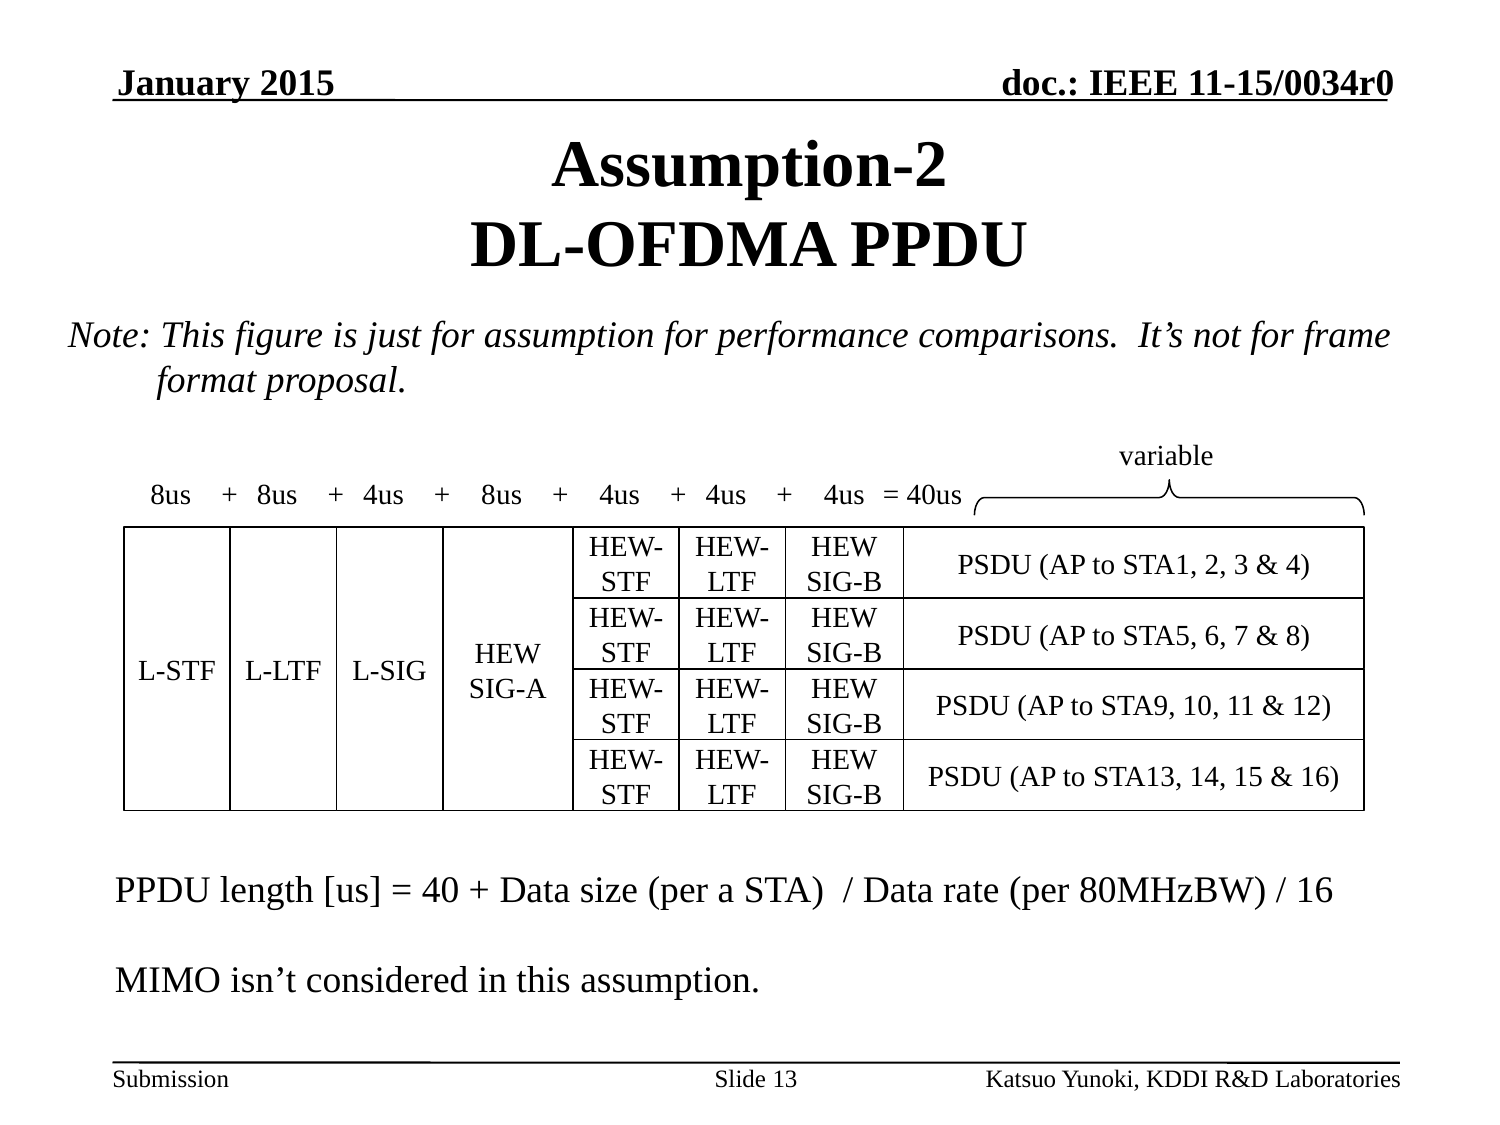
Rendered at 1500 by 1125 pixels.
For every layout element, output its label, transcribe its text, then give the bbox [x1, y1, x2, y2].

text_box HEW SIG-B [785, 739, 903, 811]
text_box 4us [727, 467, 761, 518]
text_box variable [1104, 429, 1258, 479]
text_box PSDU (AP to STA5, 6, 7 & 8) [903, 597, 1365, 668]
text_box PSDU (AP to STA1, 2, 3 & 4) [903, 527, 1365, 597]
text_box HEW SIG-B [785, 597, 903, 668]
text_box PPDU length [us] = 40 + Data size (per a STA) / Data rate (per 80MHzBW) / 16 MIMO isn’t considered in this assumption. [100, 857, 1400, 1008]
slide_number Slide 13 [712, 1061, 800, 1123]
text_box 8us [490, 467, 537, 518]
text_box = 40us [868, 467, 987, 518]
text_box + [206, 467, 278, 518]
title Assumption-2 DL-OFDMA PPDU [112, 112, 1388, 288]
text_box + [312, 467, 384, 518]
text_box + [537, 467, 609, 518]
text_box + [419, 467, 490, 518]
text_box [974, 479, 1365, 516]
text_box L-LTF [230, 527, 336, 811]
text_box 8us [278, 467, 312, 518]
text_box PSDU (AP to STA13, 14, 15 & 16) [903, 739, 1365, 811]
text_box L-STF [123, 527, 230, 811]
text_box HEW- STF [572, 668, 679, 739]
text_box HEW- STF [572, 739, 679, 811]
text_box HEW- LTF [679, 739, 785, 811]
text_box 4us [833, 467, 868, 518]
text_box HEW- STF [572, 527, 679, 597]
text_box HEW SIG-B [785, 668, 903, 739]
text_box PSDU (AP to STA9, 10, 11 & 12) [903, 668, 1365, 739]
text_box + [655, 467, 727, 518]
text_box Note: This figure is just for assumption for performance comparisons. It’s not for frame format proposal. [53, 302, 1436, 408]
text_box 8us [135, 467, 206, 518]
text_box 4us [384, 467, 419, 518]
text_box L-SIG [336, 527, 442, 811]
text_box HEW- LTF [679, 597, 785, 668]
text_box HEW- STF [572, 597, 679, 668]
text_box HEW- LTF [679, 668, 785, 739]
text_box HEW SIG-B [785, 527, 903, 597]
footer Katsuo Yunoki, KDDI R&D Laboratories [984, 1061, 1402, 1091]
text_box + [761, 467, 833, 518]
text_box HEW SIG-A [442, 527, 572, 811]
text_box 4us [609, 467, 655, 518]
text_box HEW- LTF [679, 527, 785, 597]
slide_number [116, 58, 507, 104]
